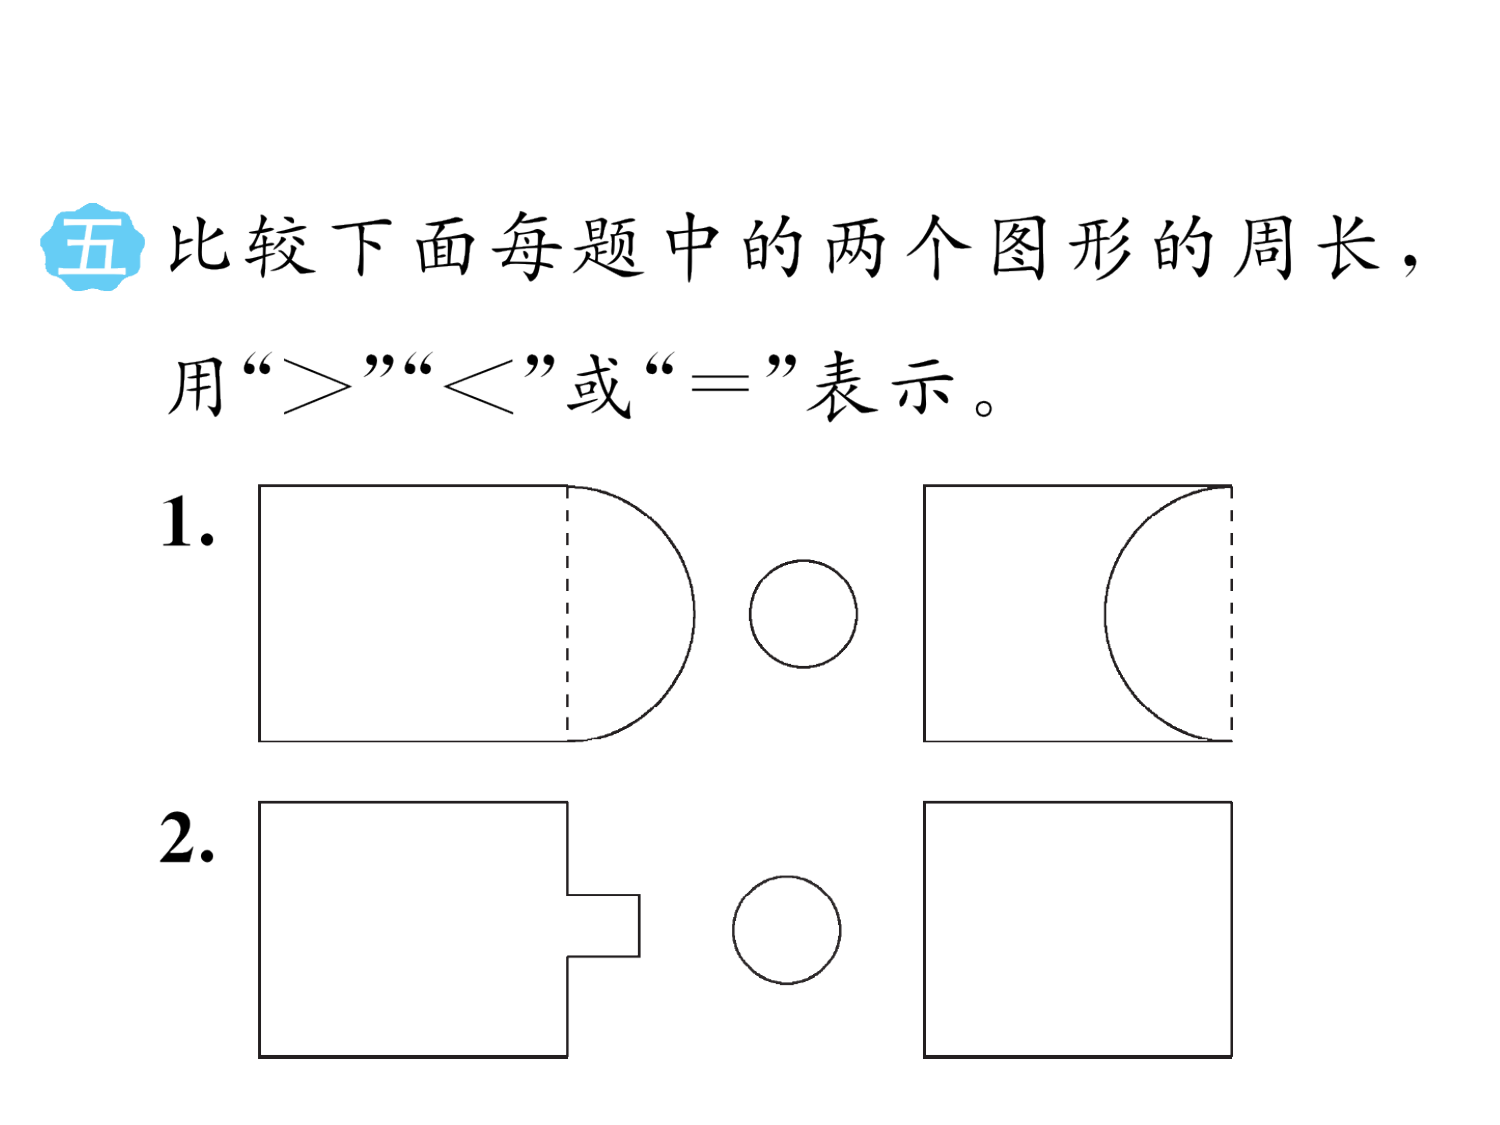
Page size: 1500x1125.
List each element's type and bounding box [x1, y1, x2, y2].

picture [35, 177, 1453, 1113]
